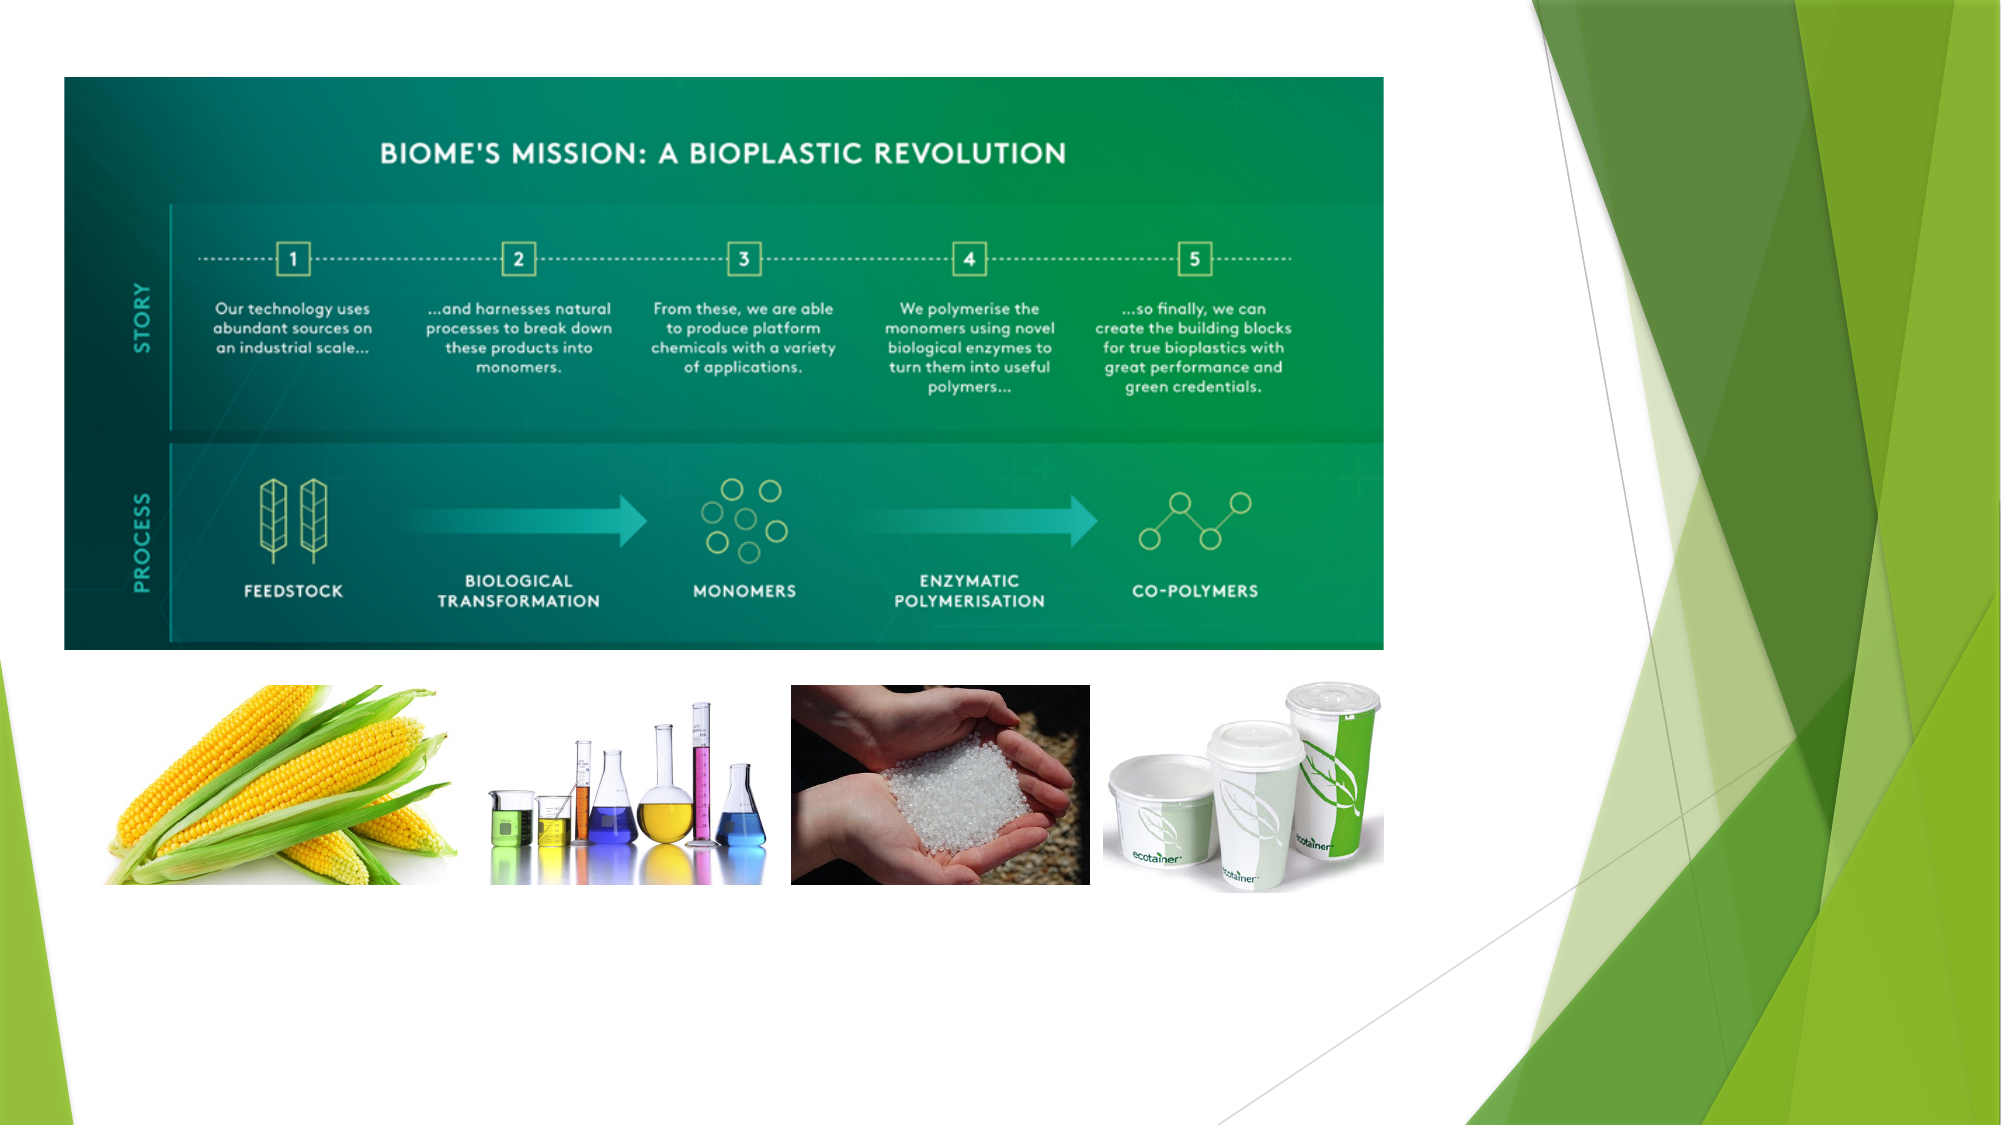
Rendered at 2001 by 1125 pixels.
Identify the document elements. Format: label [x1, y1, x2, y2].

picture [1102, 678, 1385, 893]
picture [84, 685, 469, 886]
picture [478, 685, 778, 886]
picture [63, 76, 1385, 651]
picture [790, 685, 1090, 886]
